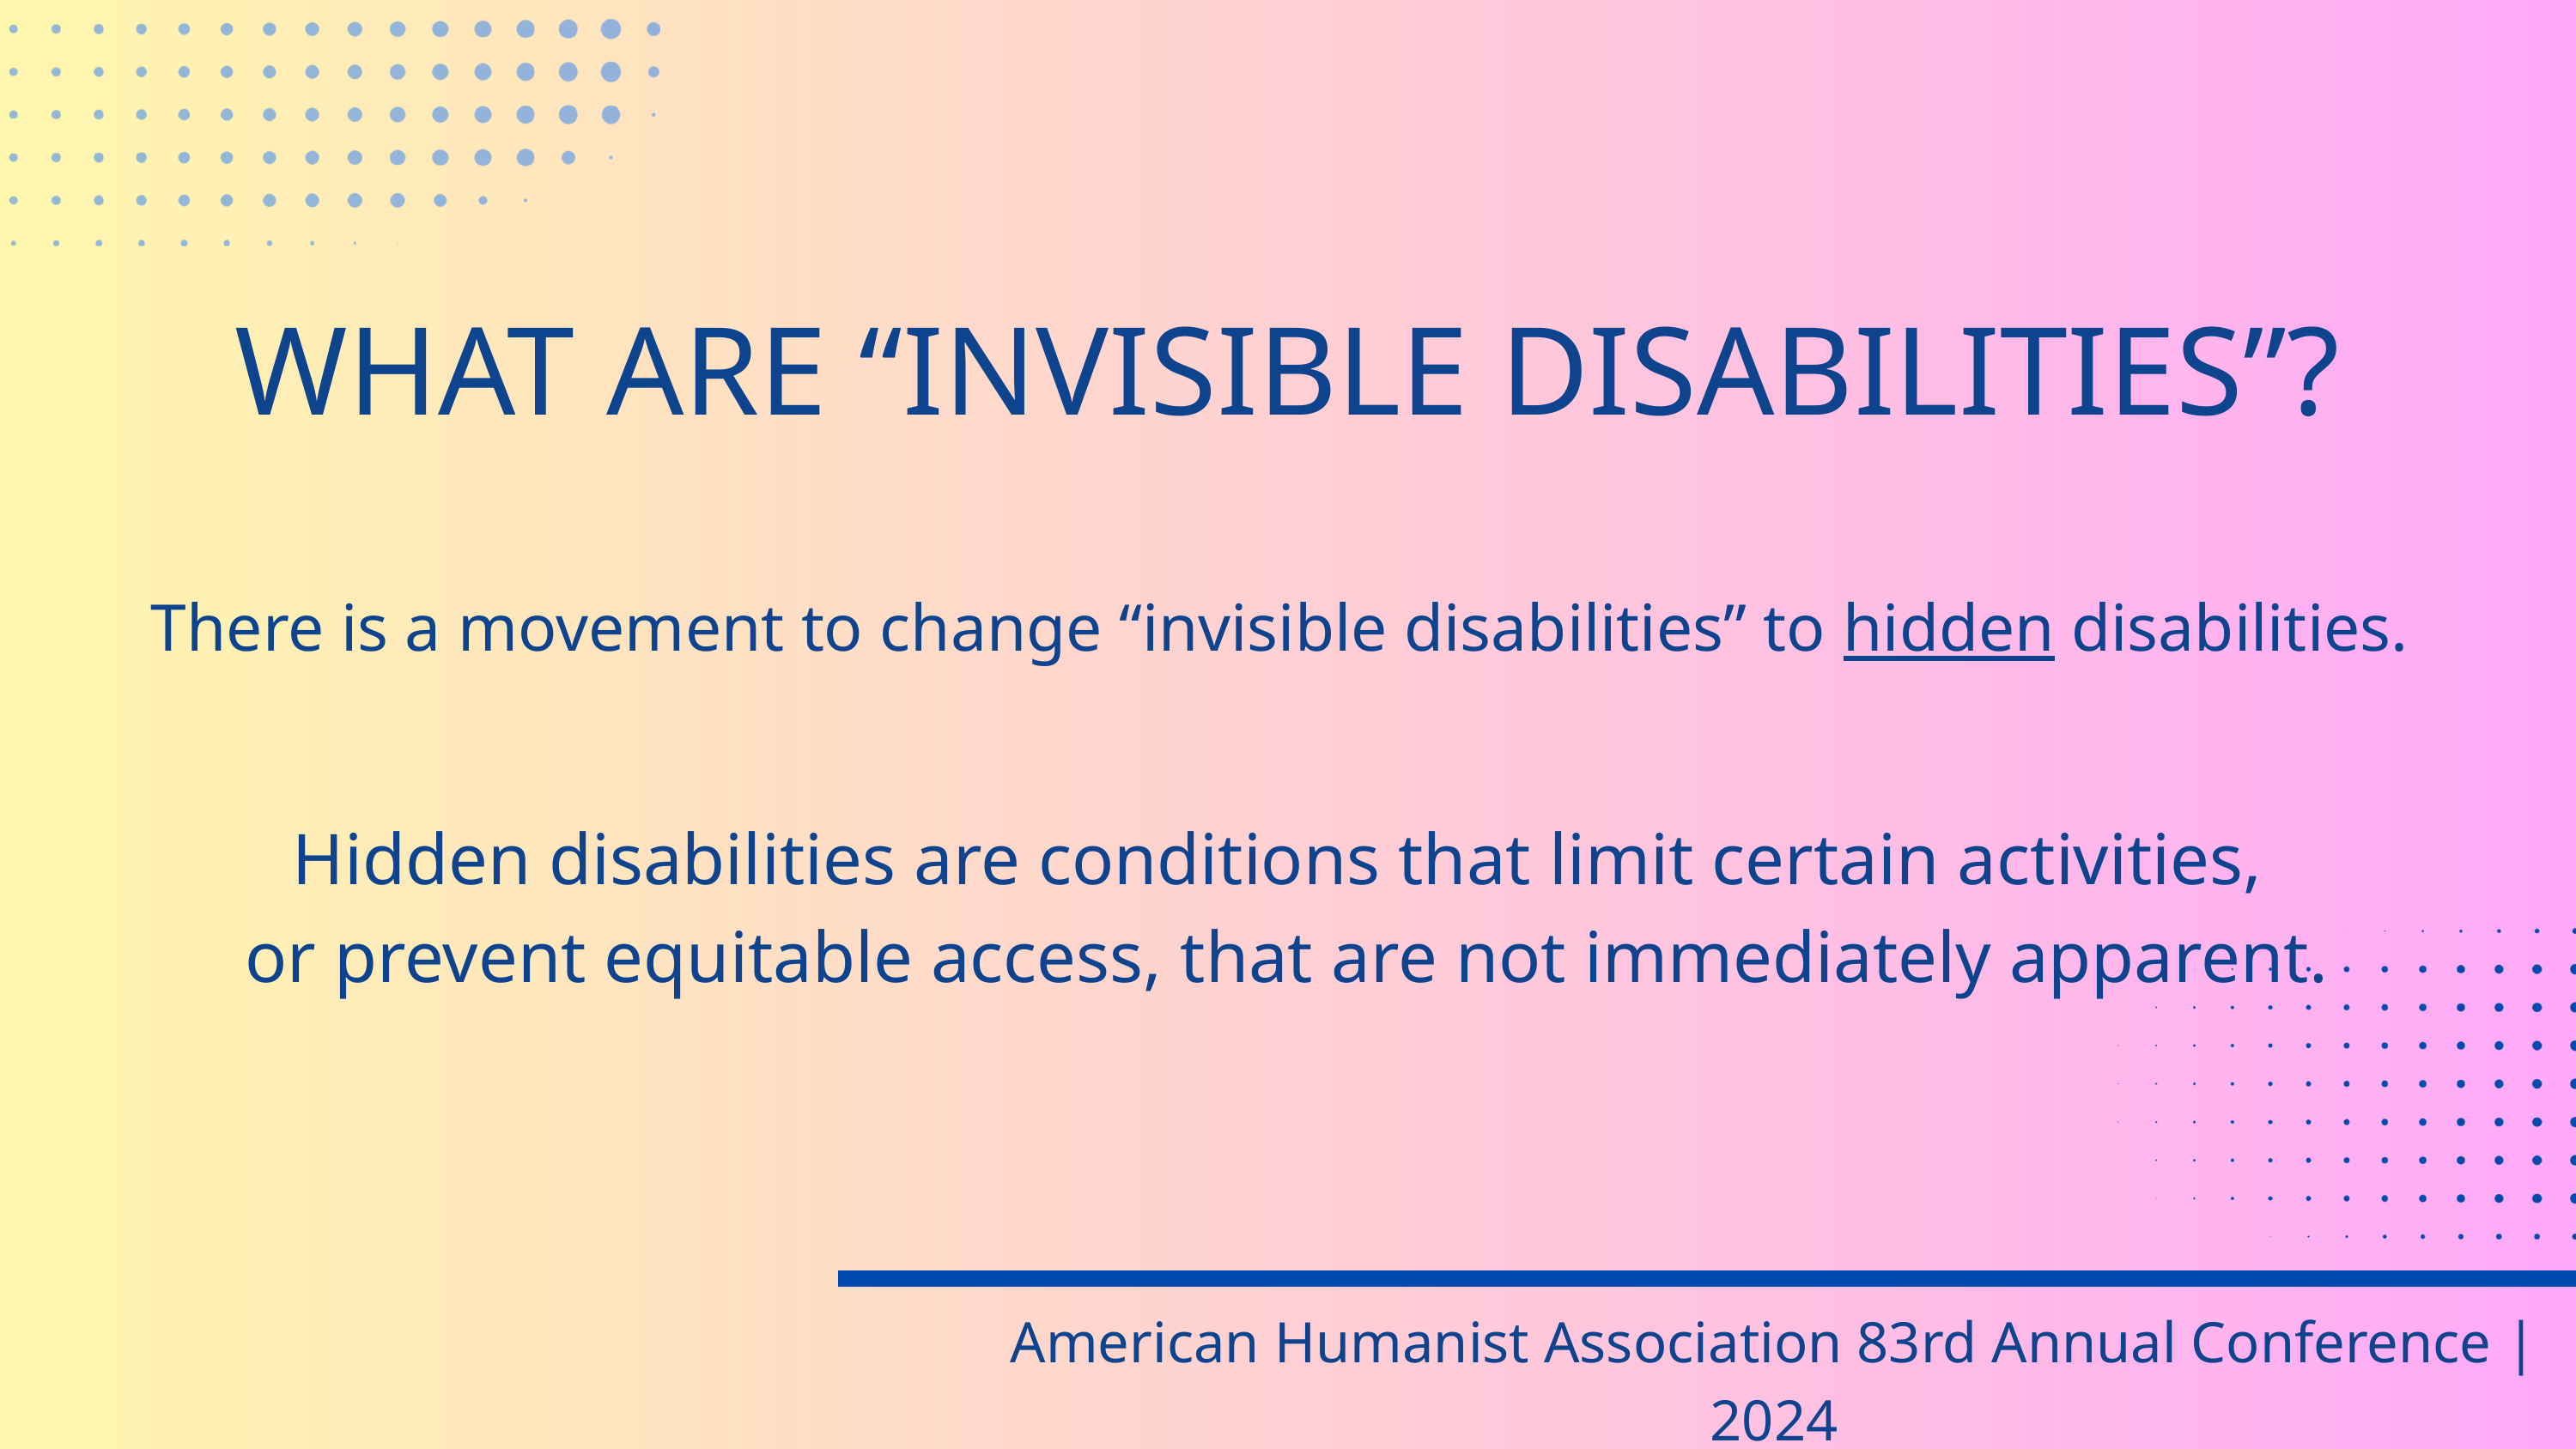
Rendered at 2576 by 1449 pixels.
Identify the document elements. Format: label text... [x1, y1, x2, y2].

text_box [0, 0, 660, 246]
text_box There is a movement to change “invisible disabilities” to hidden disabilities. [0, 573, 2576, 664]
text_box [2080, 997, 2576, 1240]
text_box Hidden disabilities are conditions that limit certain activities, or prevent equitable access, that are not immediately apparent. [0, 800, 2576, 997]
text_box WHAT ARE “INVISIBLE DISABILITIES”? [0, 269, 2576, 440]
text_box American Humanist Association 83rd Annual Conference | 2024 [995, 1295, 2553, 1449]
